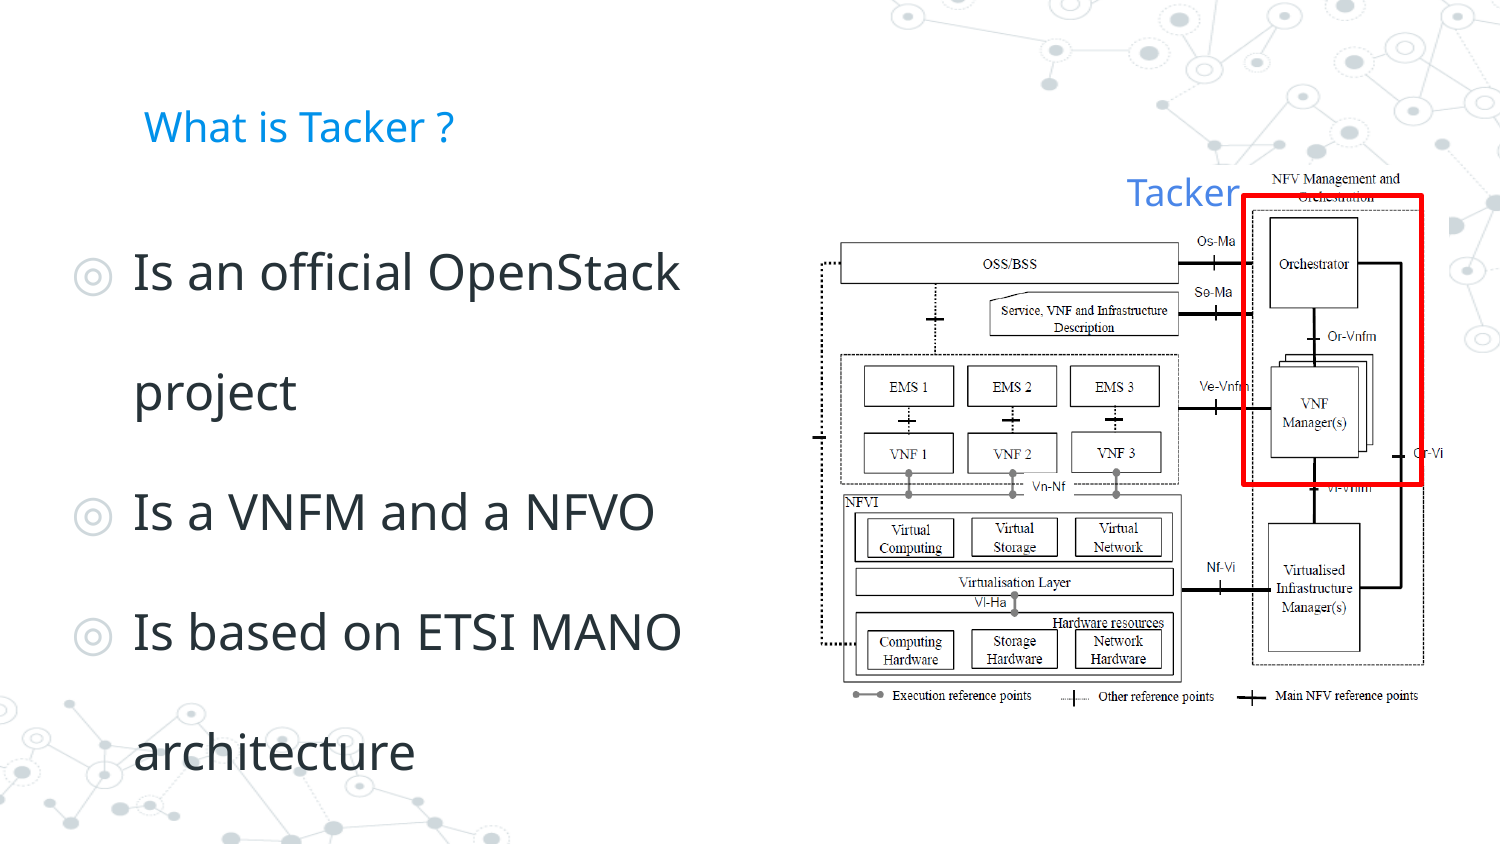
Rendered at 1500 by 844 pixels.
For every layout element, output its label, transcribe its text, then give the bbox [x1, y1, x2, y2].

title What is Tacker ? [128, 50, 1372, 165]
picture [0, 0, 1500, 844]
text_box Tacker [1111, 119, 1346, 164]
list Is an official OpenStack project Is a VNFM and a NFVO Is based on ETSI MANO architecture [0, 165, 799, 727]
